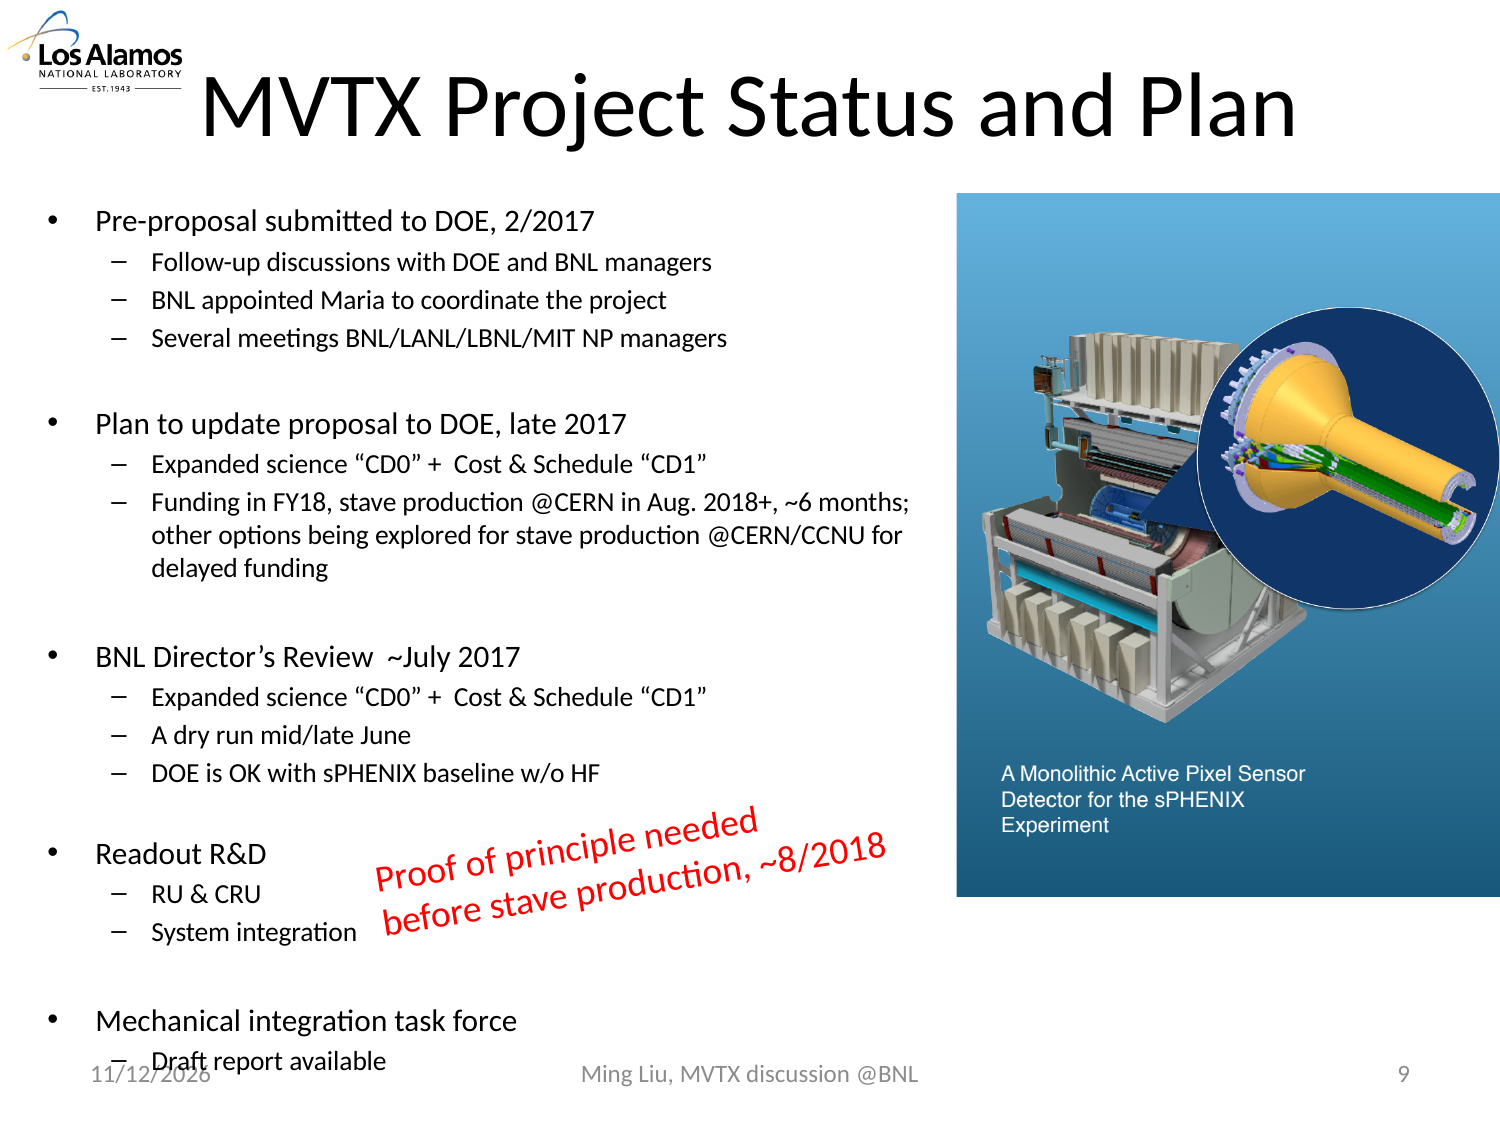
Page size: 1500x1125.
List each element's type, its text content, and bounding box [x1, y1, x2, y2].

picture [956, 192, 1500, 897]
picture [0, 3, 196, 108]
text_box Proof of principle needed before stave production, ~8/2018 [355, 765, 905, 954]
title MVTX Project Status and Plan [75, 5, 1425, 193]
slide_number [75, 1042, 425, 1103]
slide_number 9 [1074, 1042, 1425, 1103]
list Pre-proposal submitted to DOE, 2/2017 Follow-up discussions with DOE and BNL managers BNL appointed Maria to coordinate the project Several meetings BNL/LANL/LBNL/MIT NP managers Plan to update proposal to DOE, late 2017 Expanded science “CD0” + Cost & Schedule “CD1” Funding in FY18, stave production @CERN in Aug. 2018+, ~6 months; other options being explored for stave production @CERN/CCNU for delayed funding BNL Director’s Review ~July 2017 Expanded science “CD0” + Cost & Schedule “CD1” A dry run mid/late June DOE is OK with sPHENIX baseline w/o HF Readout R&D RU & CRU System integration Mechanical integration task force Draft report available [32, 193, 957, 1088]
footer Ming Liu, MVTX discussion @BNL [512, 1042, 988, 1103]
